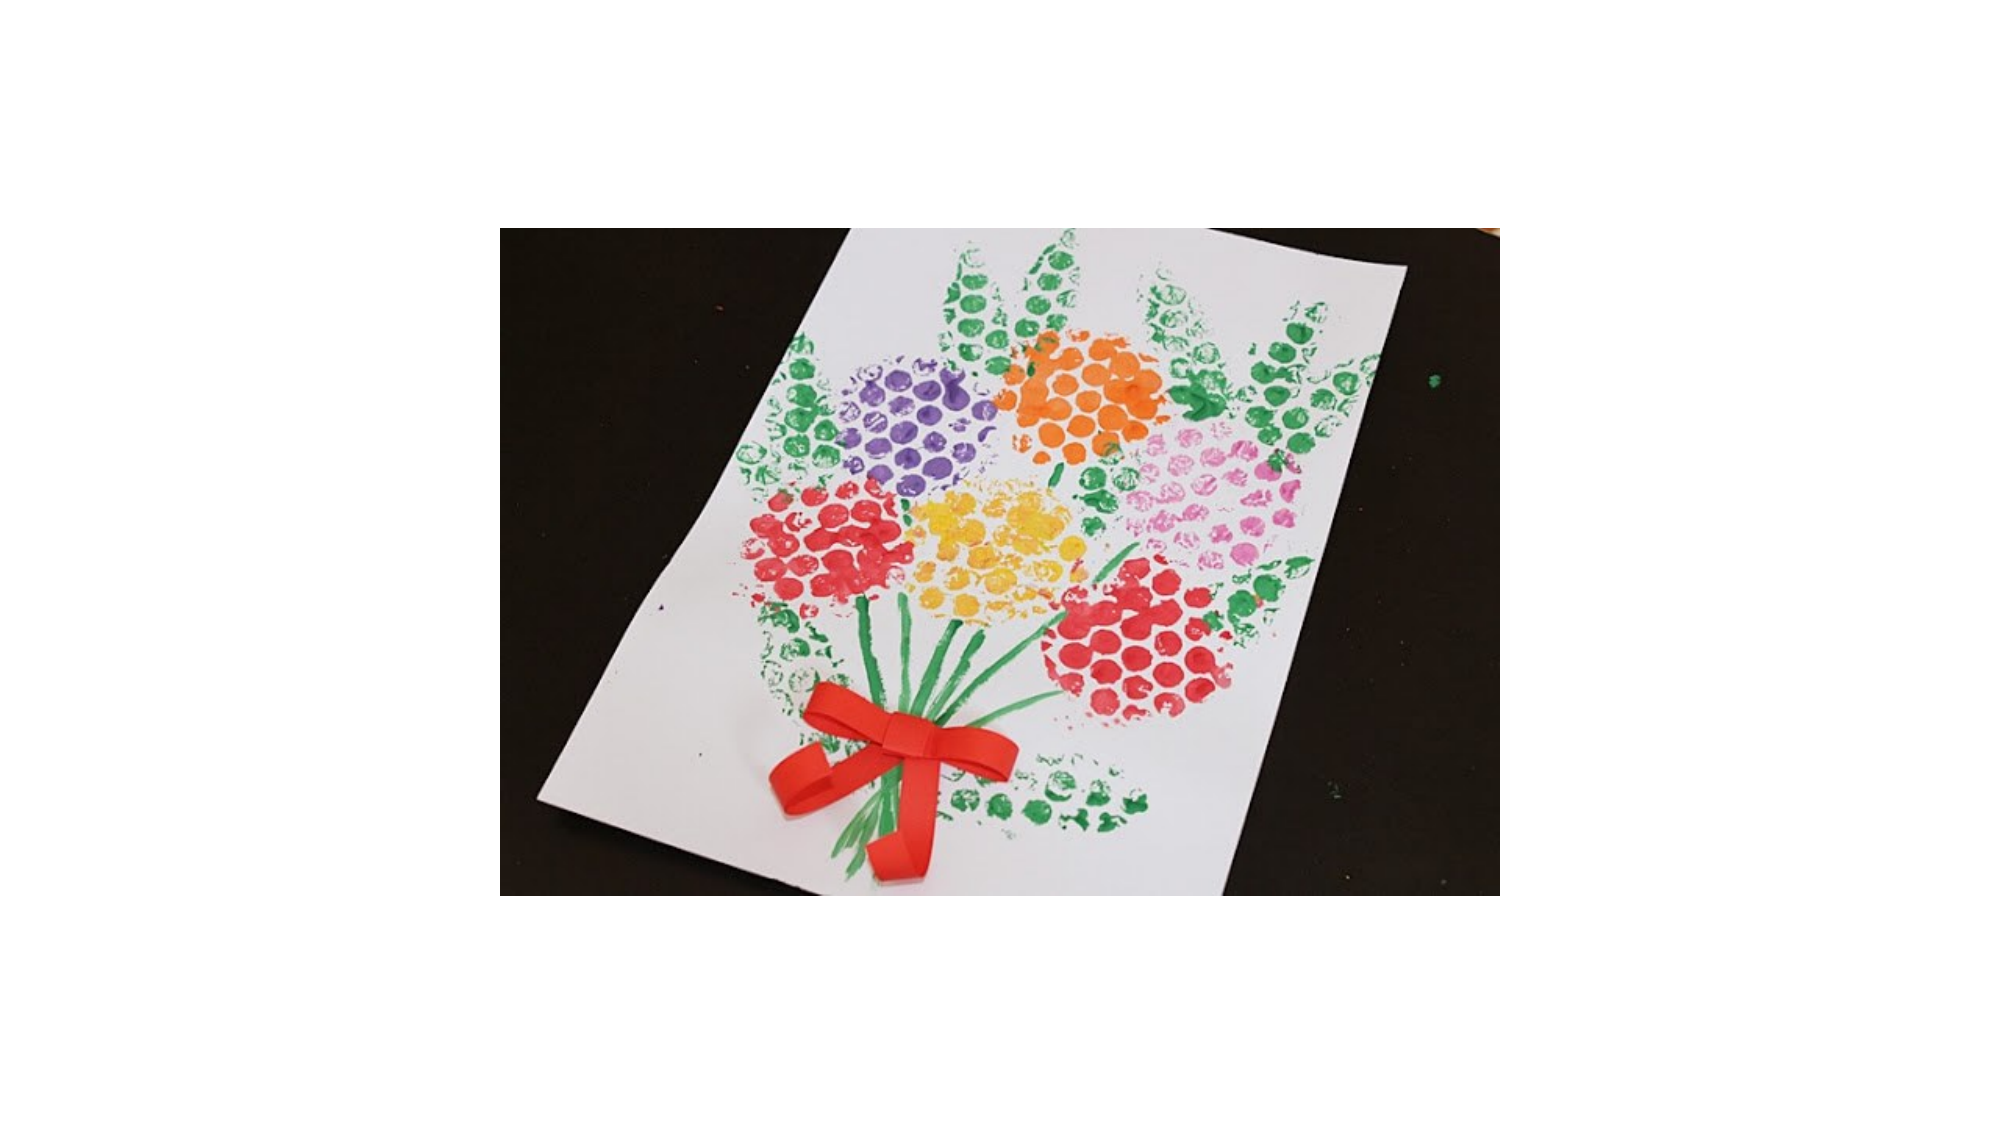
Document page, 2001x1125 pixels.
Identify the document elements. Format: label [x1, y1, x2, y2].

picture [499, 228, 1500, 897]
